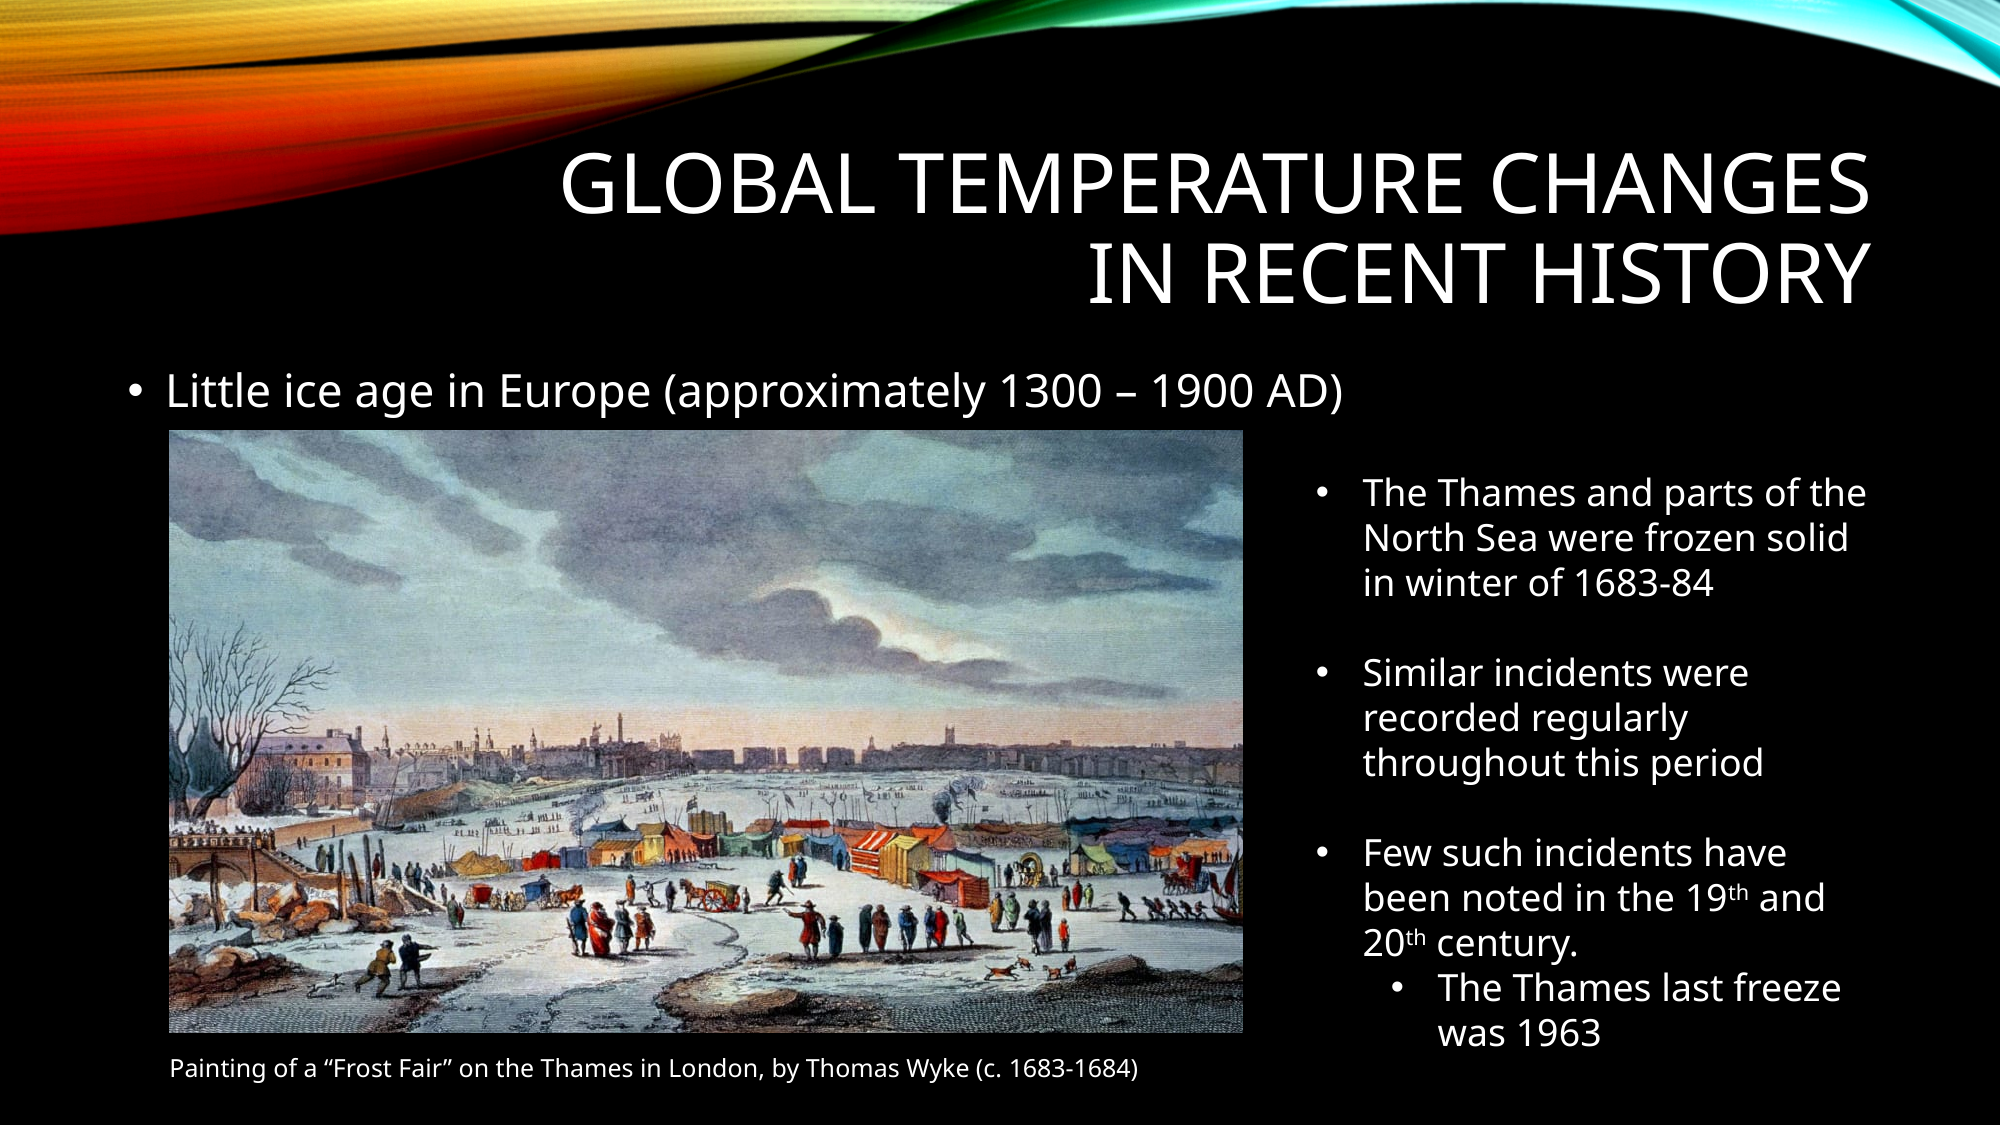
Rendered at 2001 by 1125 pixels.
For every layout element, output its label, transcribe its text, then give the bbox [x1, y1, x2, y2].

text_box Painting of a “Frost Fair” on the Thames in London, by Thomas Wyke (c. 1683-1684) [154, 1044, 1200, 1090]
picture [169, 429, 1243, 1034]
list Little ice age in Europe (approximately 1300 – 1900 AD) [112, 360, 1888, 1021]
picture [0, 0, 2000, 237]
title Global temperature changes in recent history [474, 125, 1888, 338]
text_box The Thames and parts of the North Sea were frozen solid in winter of 1683-84 Similar incidents were recorded regularly throughout this period Few such incidents have been noted in the 19th and 20th century. The Thames last freeze was 1963 [1301, 461, 1900, 1062]
